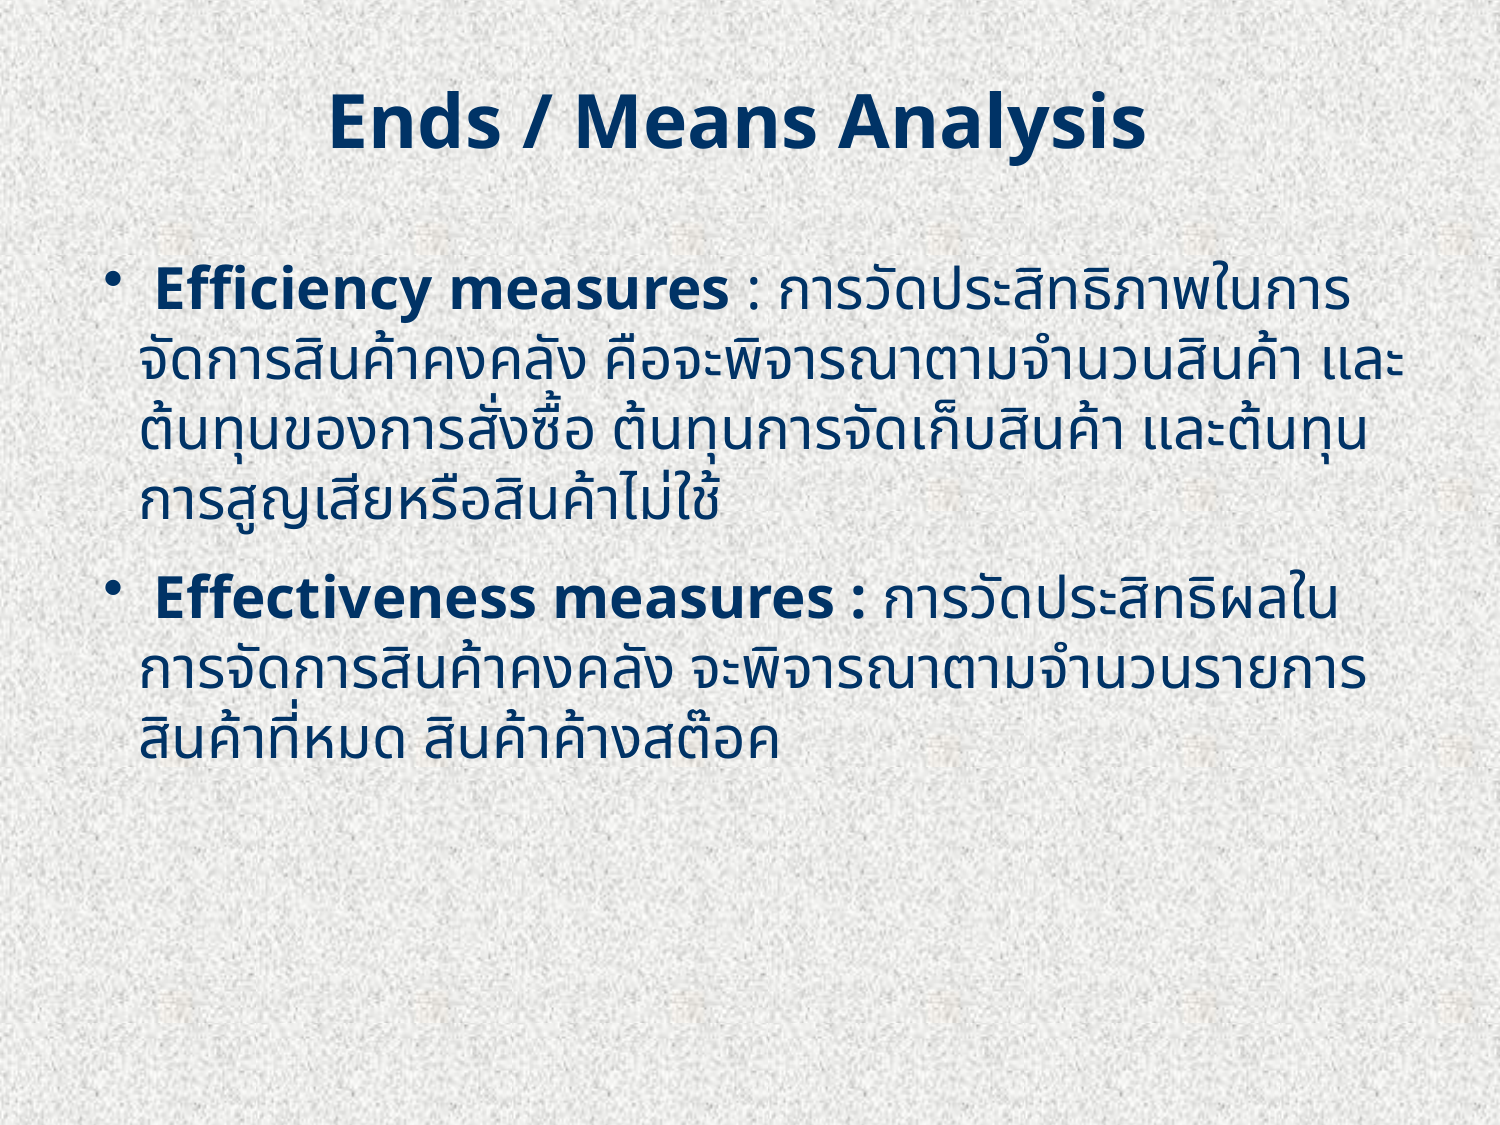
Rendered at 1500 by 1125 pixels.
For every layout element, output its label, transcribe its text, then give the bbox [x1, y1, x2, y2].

text_box Ends / Means Analysis [100, 66, 1376, 219]
picture [0, 0, 1500, 1125]
text_box Efficiency measures : การวัดประสิทธิภาพในการจัดการสินค้าคงคลัง คือจะพิจารณาตามจำนวนสินค้า และต้นทุนของการสั่งซื้อ ต้นทุนการจัดเก็บสินค้า และต้นทุนการสูญเสียหรือสินค้าไม่ใช้ Effectiveness measures : การวัดประสิทธิผลในการจัดการสินค้าคงคลัง จะพิจารณาตามจำนวนรายการสินค้าที่หมด สินค้าค้างสต๊อค [88, 243, 1429, 778]
